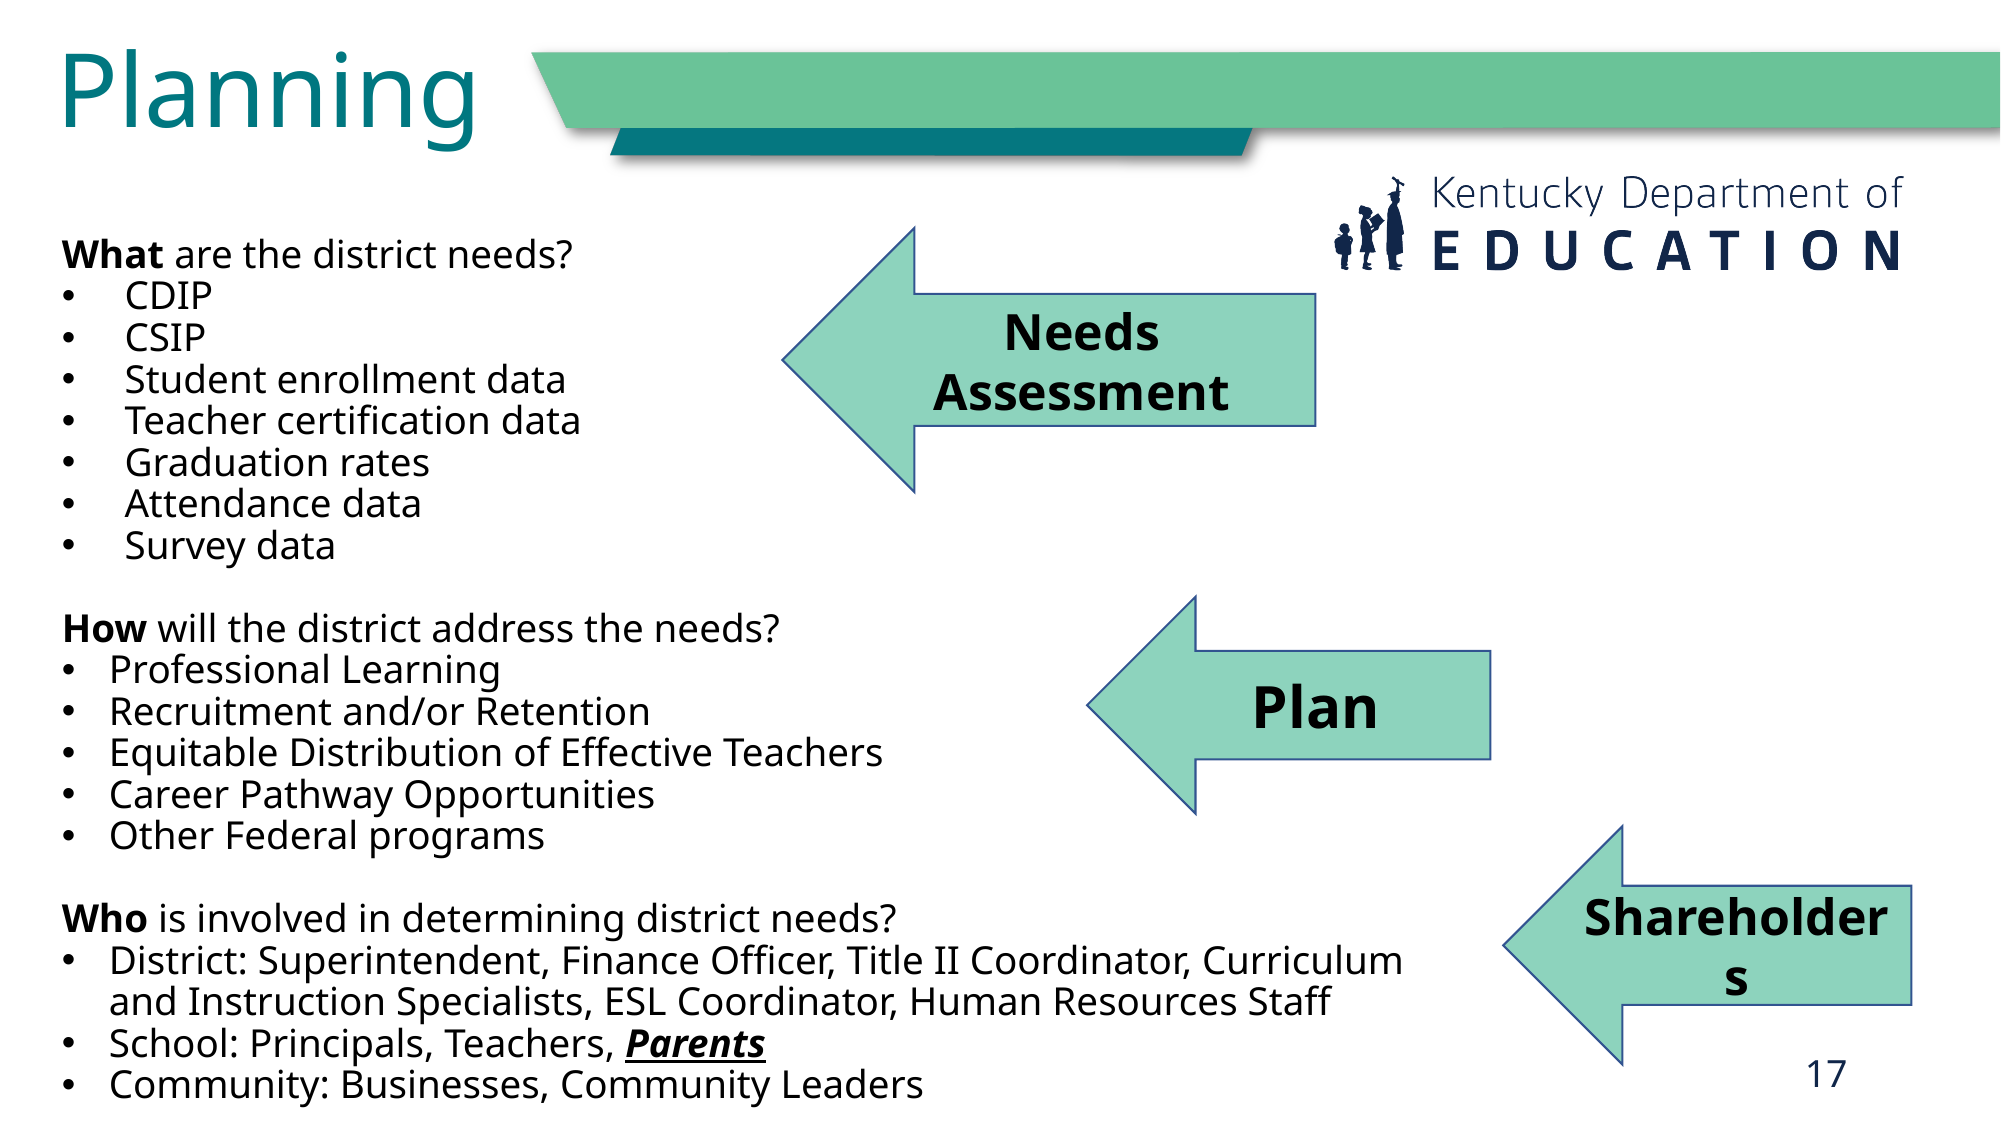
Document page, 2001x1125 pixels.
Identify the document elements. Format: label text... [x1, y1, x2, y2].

list What are the district needs? CDIP CSIP Student enrollment data Teacher certification data Graduation rates Attendance data Survey data How will the district address the needs? Professional Learning Recruitment and/or Retention Equitable Distribution of Effective Teachers Career Pathway Opportunities Other Federal programs Who is involved in determining district needs? District: Superintendent, Finance Officer, Title II Coordinator, Curriculum and Instruction Specialists, ESL Coordinator, Human Resources Staff School: Principals, Teachers, Parents Community: Businesses, Community Leaders [15, 227, 1478, 1125]
text_box Shareholders [1501, 823, 1913, 1067]
picture [0, 0, 2001, 1125]
slide_number 17 [1412, 1042, 1863, 1103]
title Planning [41, 31, 1452, 157]
text_box Plan [1085, 594, 1492, 817]
text_box Needs Assessment [780, 225, 1317, 495]
